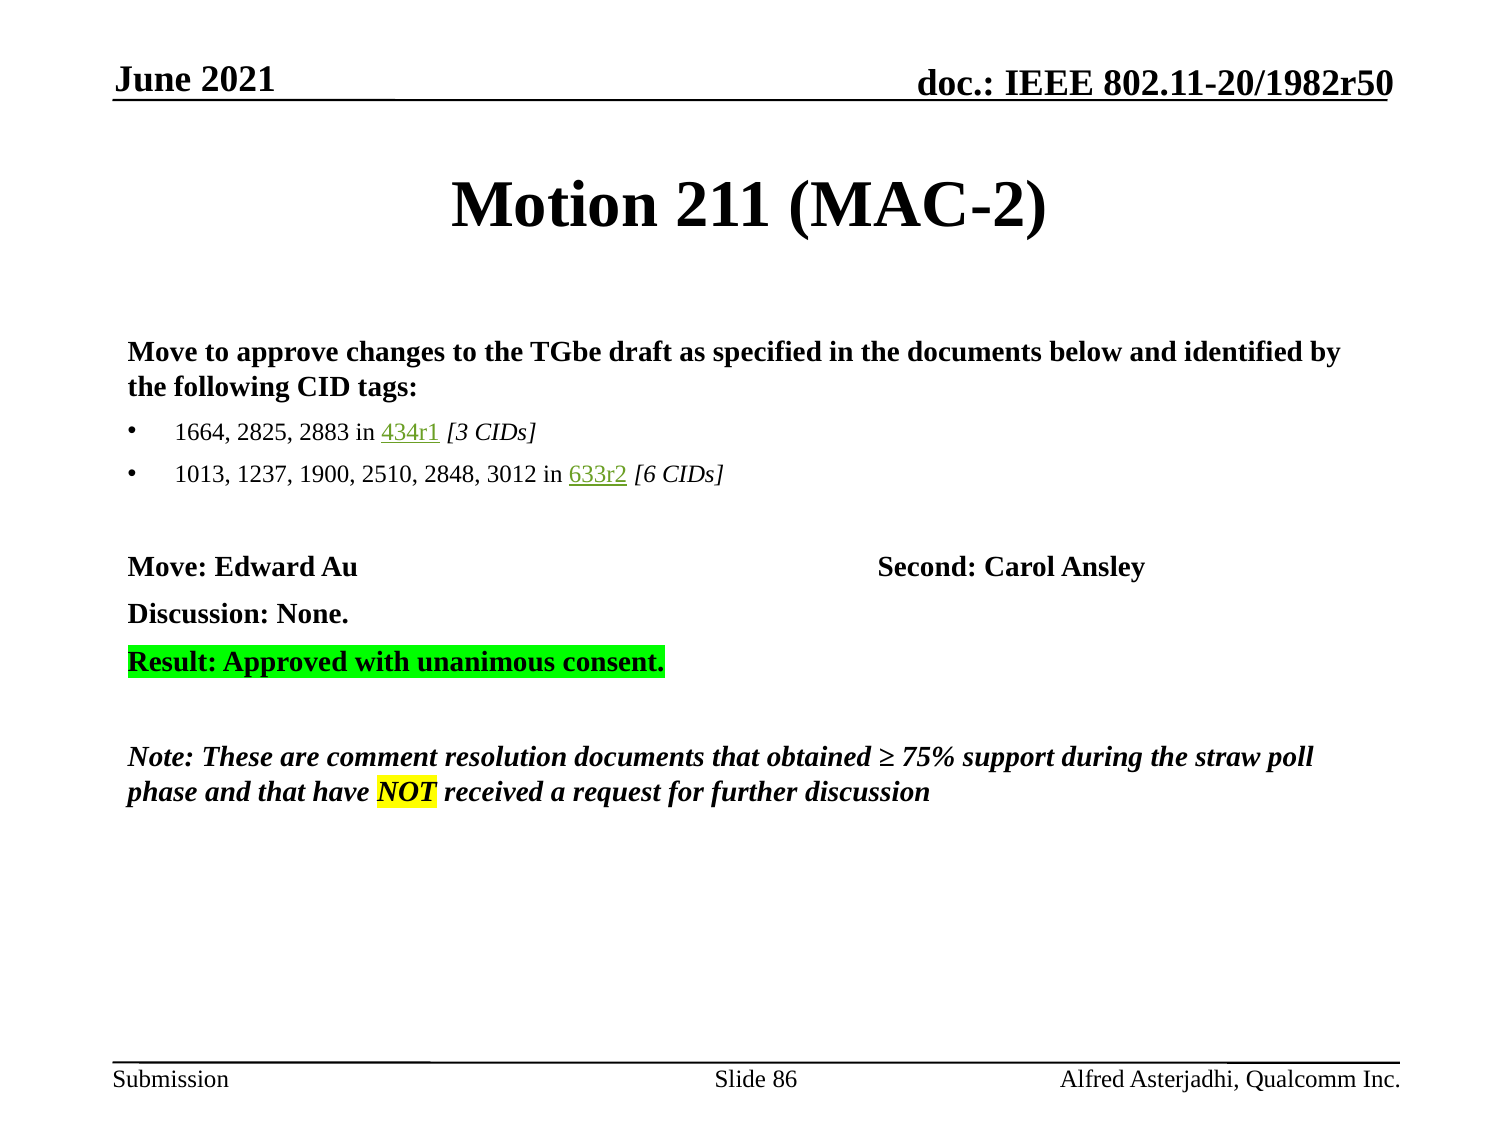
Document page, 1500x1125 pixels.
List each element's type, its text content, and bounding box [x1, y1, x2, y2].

title Motion 211 (MAC-2) [112, 112, 1388, 288]
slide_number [114, 54, 423, 100]
list Move to approve changes to the TGbe draft as specified in the documents below and identified by the following CID tags: 1664, 2825, 2883 in 434r1 [3 CIDs] 1013, 1237, 1900, 2510, 2848, 3012 in 633r2 [6 CIDs] Move: Edward Au Second: Carol Ansley Discussion: None. Result: Approved with unanimous consent. Note: These are comment resolution documents that obtained ≥ 75% support during the straw poll phase and that have NOT received a request for further discussion [112, 324, 1388, 1063]
slide_number Slide 86 [712, 1061, 800, 1123]
footer Alfred Asterjadhi, Qualcomm Inc. [878, 1061, 1402, 1093]
